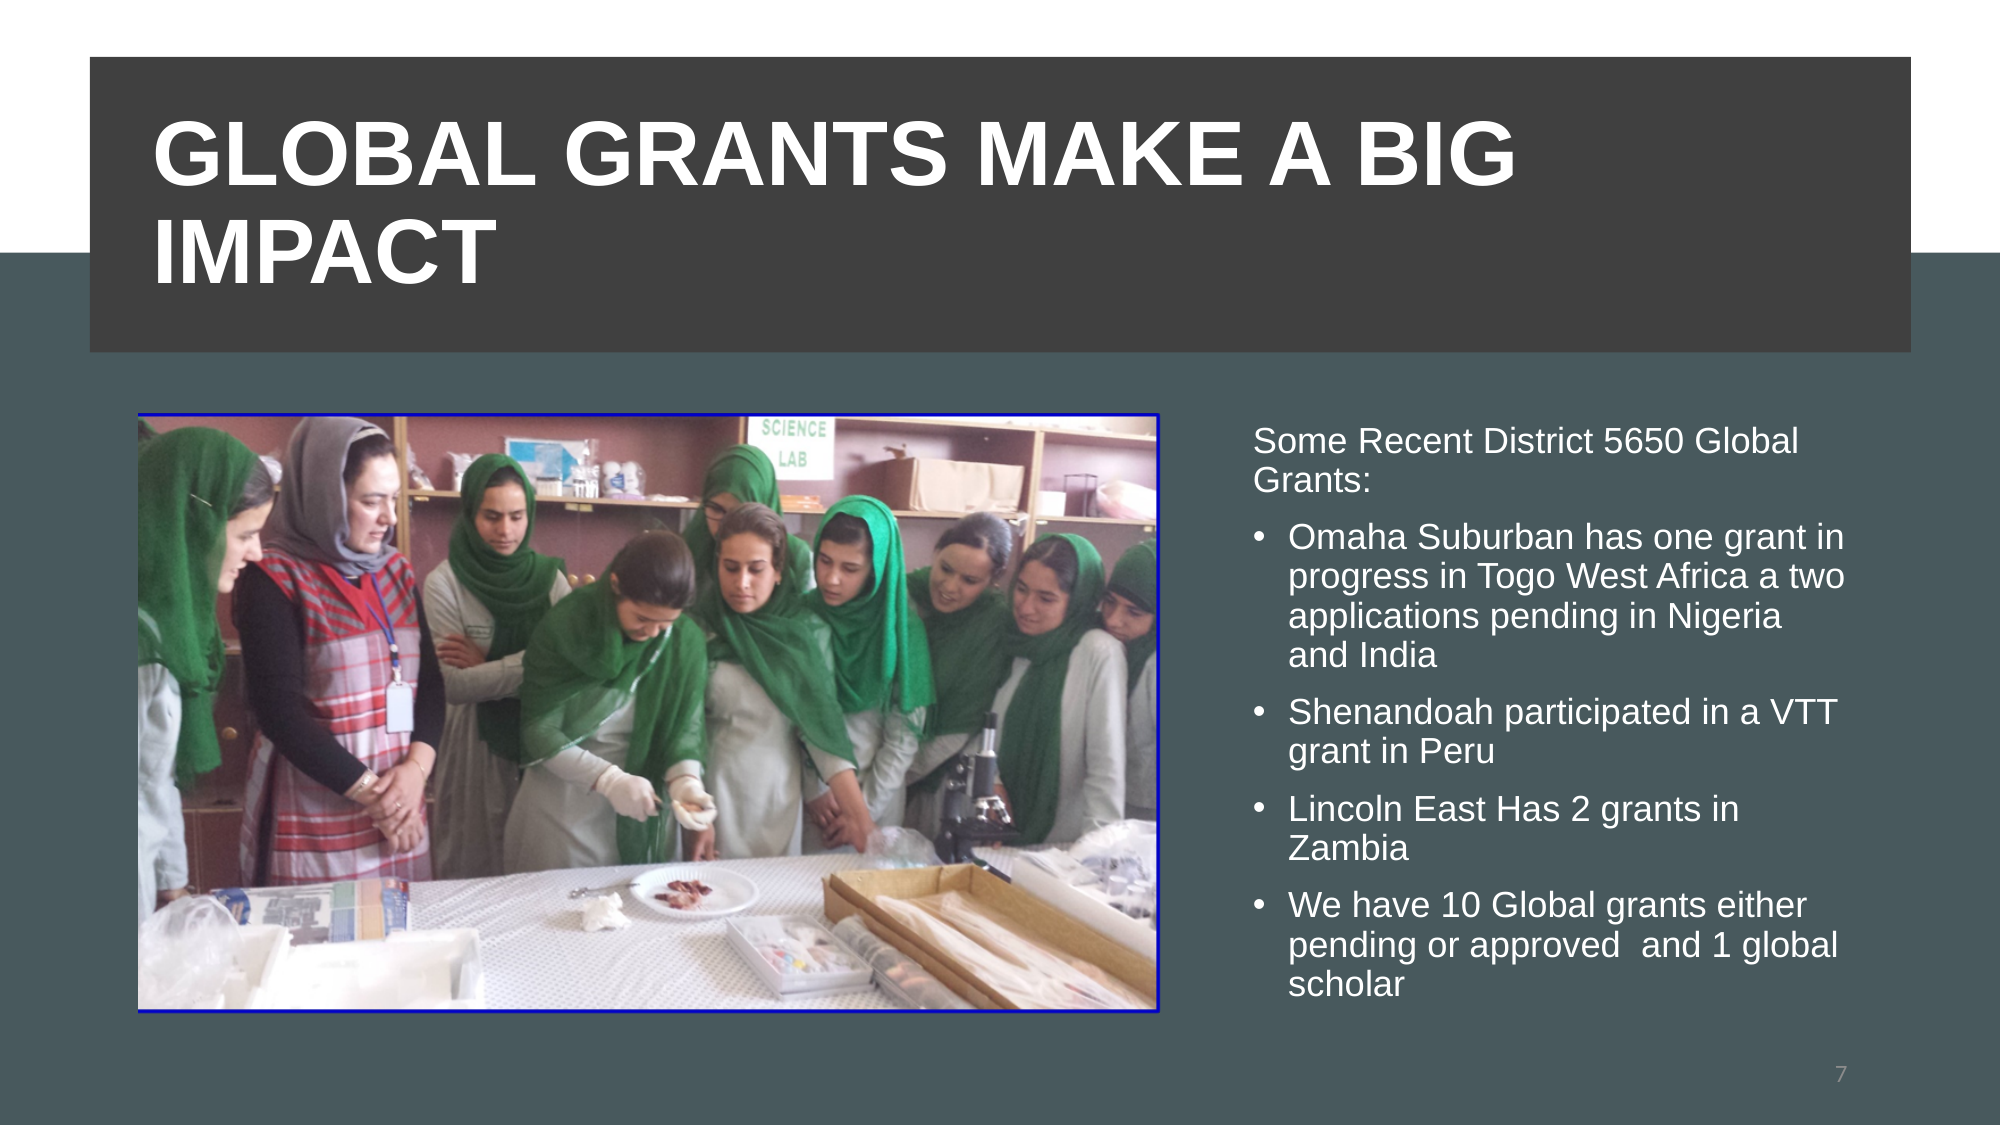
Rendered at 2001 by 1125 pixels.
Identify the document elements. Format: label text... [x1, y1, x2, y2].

list Some Recent District 5650 Global Grants: Omaha Suburban has one grant in progress in Togo West Africa a two applications pending in Nigeria and India Shenandoah participated in a VTT grant in Peru Lincoln East Has 2 grants in Zambia We have 10 Global grants either pending or approved and 1 global scholar [1237, 412, 1862, 1014]
slide_number 7 [1412, 1042, 1863, 1103]
picture [137, 412, 1161, 1014]
text_box [89, 56, 1912, 353]
title Global grants make a BIG impact [137, 96, 1863, 314]
